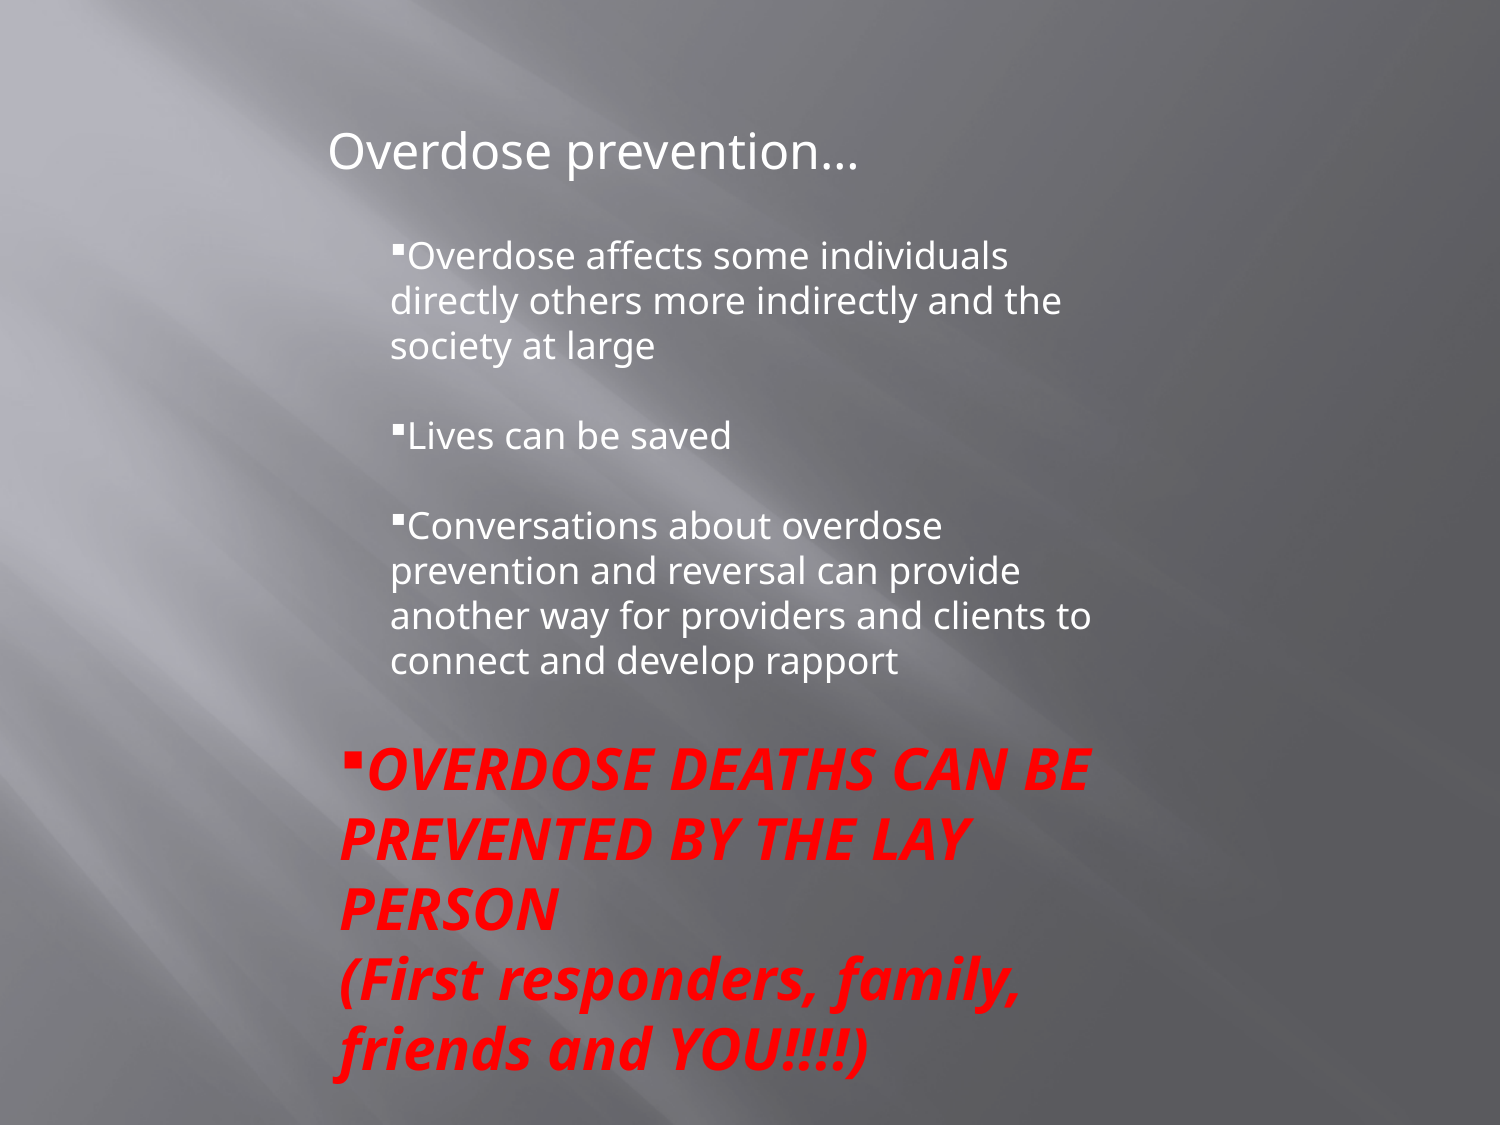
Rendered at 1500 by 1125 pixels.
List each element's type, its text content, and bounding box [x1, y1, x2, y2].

text_box Overdose prevention… [312, 112, 1275, 188]
text_box OVERDOSE DEATHS CAN BE PREVENTED BY THE LAY PERSON (First responders, family, friends and YOU!!!!) [324, 725, 1200, 1090]
text_box Overdose affects some individuals directly others more indirectly and the society at large Lives can be saved Conversations about overdose prevention and reversal can provide another way for providers and clients to connect and develop rapport [374, 224, 1125, 690]
